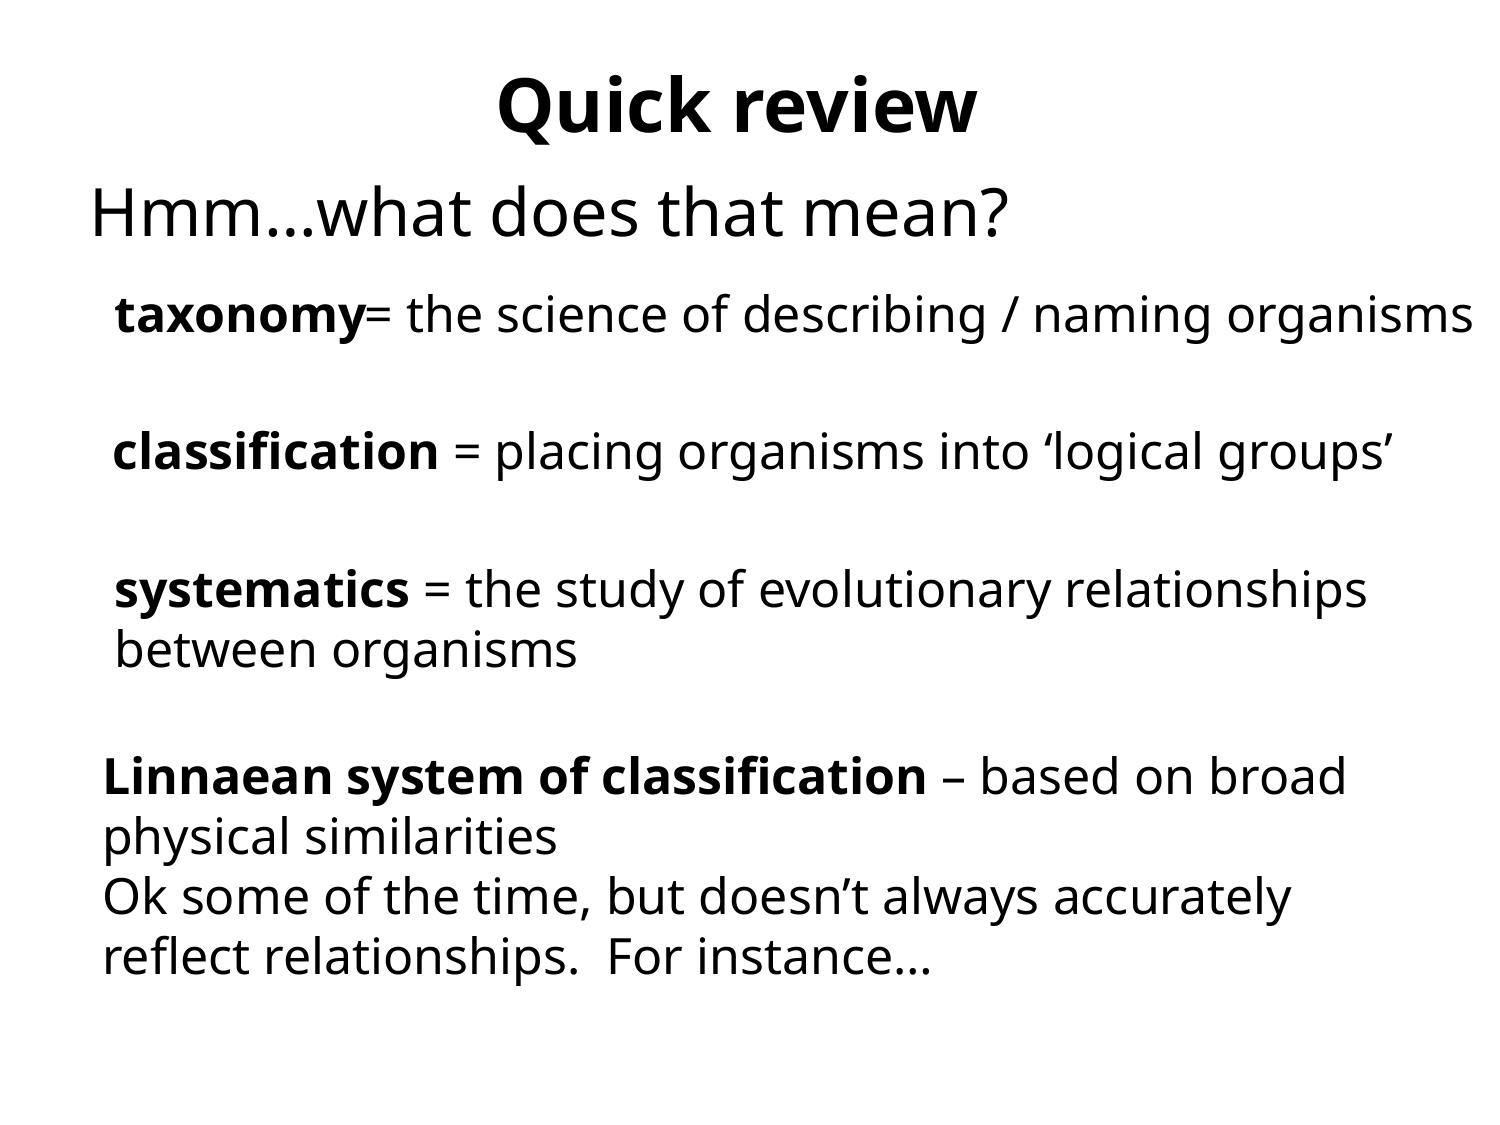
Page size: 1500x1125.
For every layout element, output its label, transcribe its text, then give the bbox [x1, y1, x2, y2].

text_box taxonomy [99, 274, 350, 350]
text_box Quick review [62, 49, 1413, 155]
text_box Hmm…what does that mean? [75, 162, 1025, 258]
text_box classification = placing organisms into ‘logical groups’ [98, 412, 1500, 488]
text_box = the science of describing / naming organisms [350, 274, 1500, 350]
text_box Linnaean system of classification – based on broad physical similarities Ok some of the time, but doesn’t always accurately reflect relationships. For instance… [87, 737, 1463, 993]
text_box systematics = the study of evolutionary relationships between organisms [99, 549, 1500, 685]
